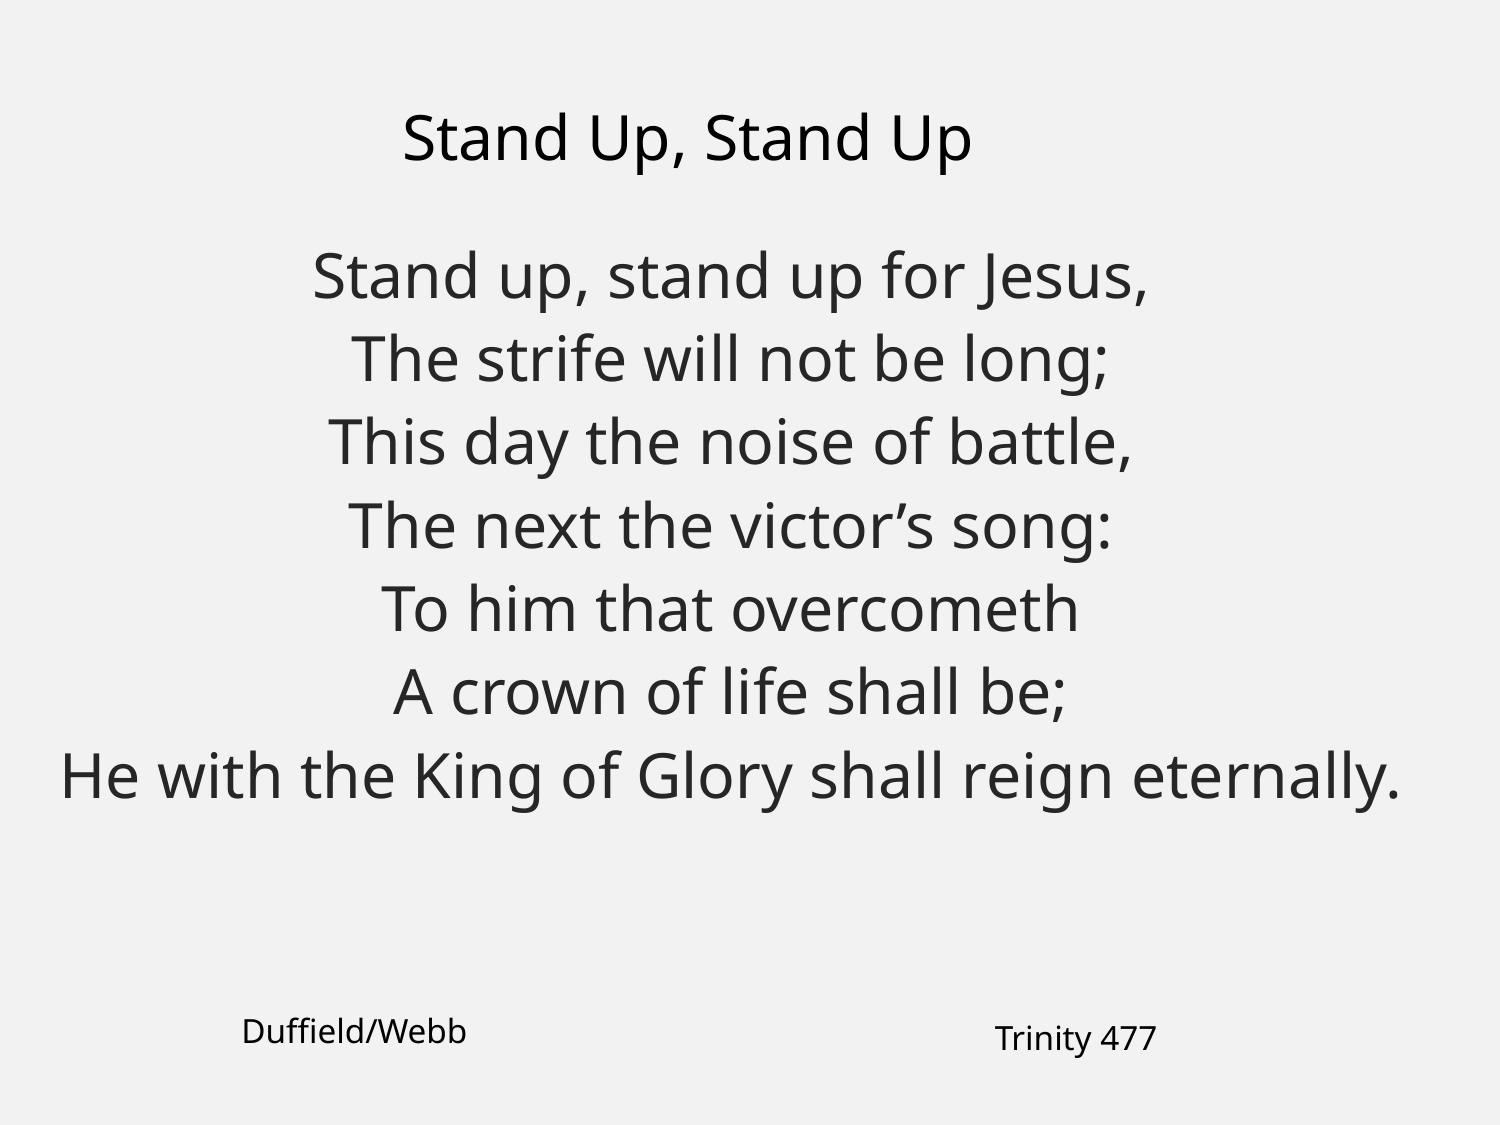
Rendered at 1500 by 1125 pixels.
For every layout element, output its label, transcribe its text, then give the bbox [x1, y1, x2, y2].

text_box Trinity 477 [659, 1009, 1493, 1065]
text_box Duffield/Webb [0, 1002, 771, 1058]
text_box Stand Up, Stand Up [242, 90, 1134, 181]
list Stand up, stand up for Jesus, The strife will not be long; This day the noise of battle, The next the victor’s song: To him that overcometh A crown of life shall be; He with the King of Glory shall reign eternally. [47, 228, 1413, 883]
